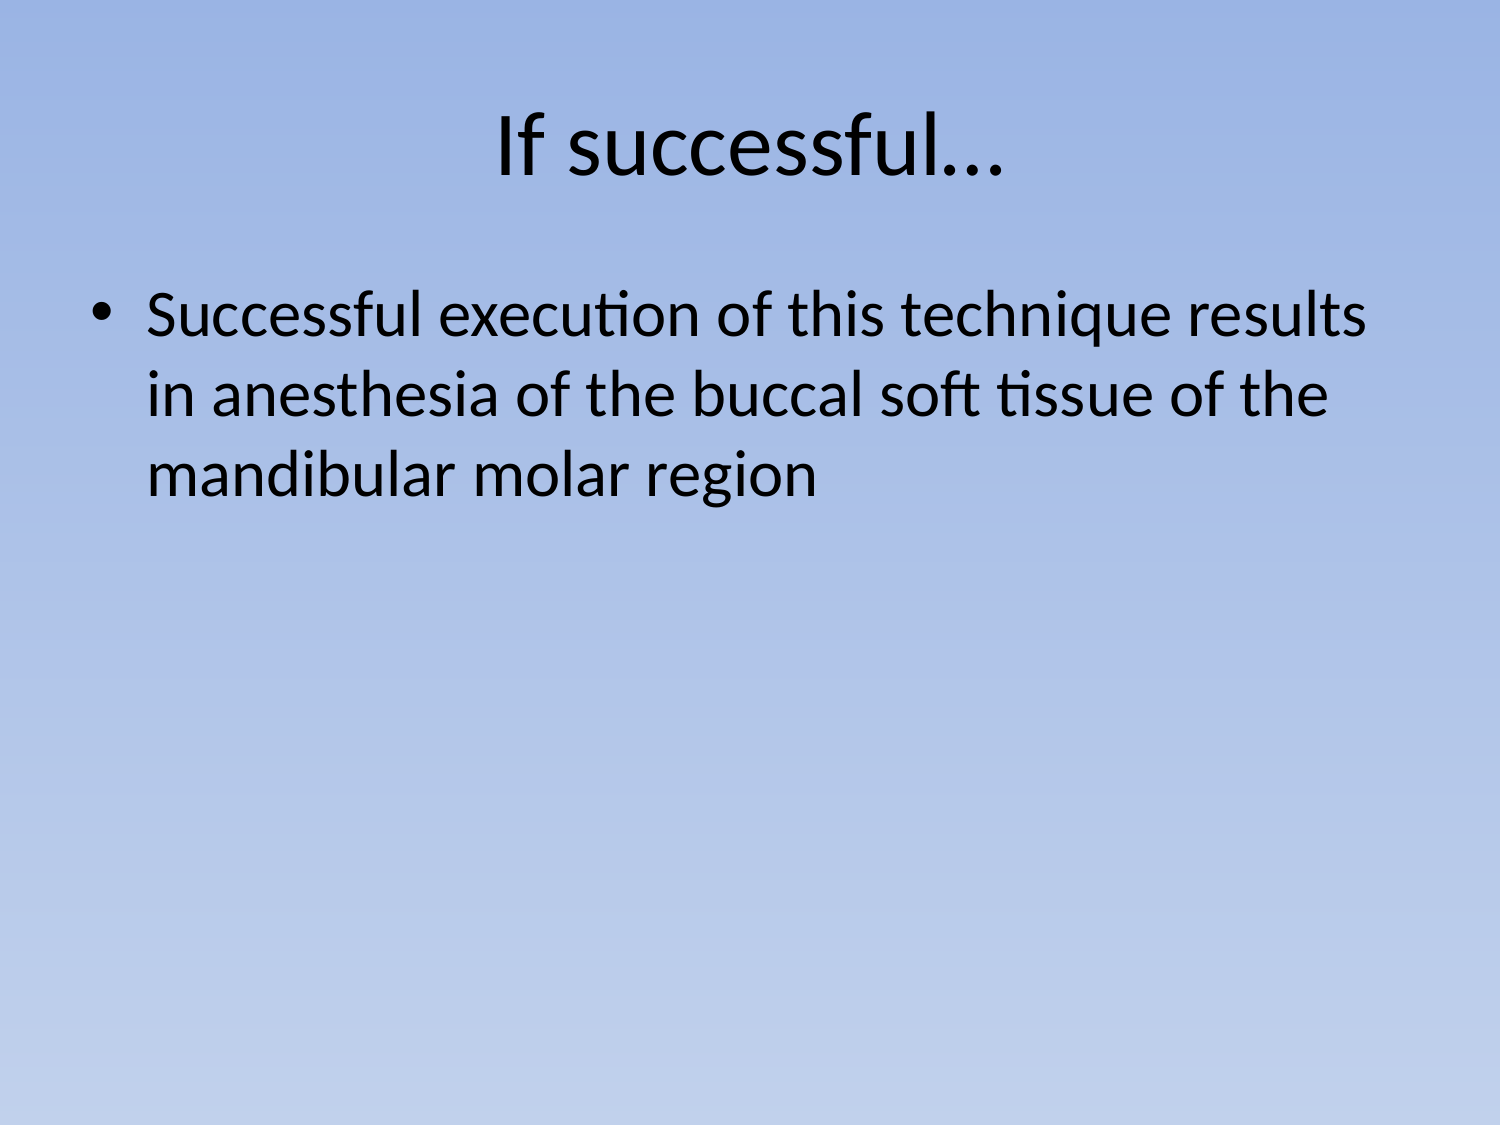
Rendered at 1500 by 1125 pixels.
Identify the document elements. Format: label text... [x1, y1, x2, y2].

list Successful execution of this technique results in anesthesia of the buccal soft tissue of the mandibular molar region [75, 262, 1425, 1005]
title If successful… [75, 45, 1425, 233]
